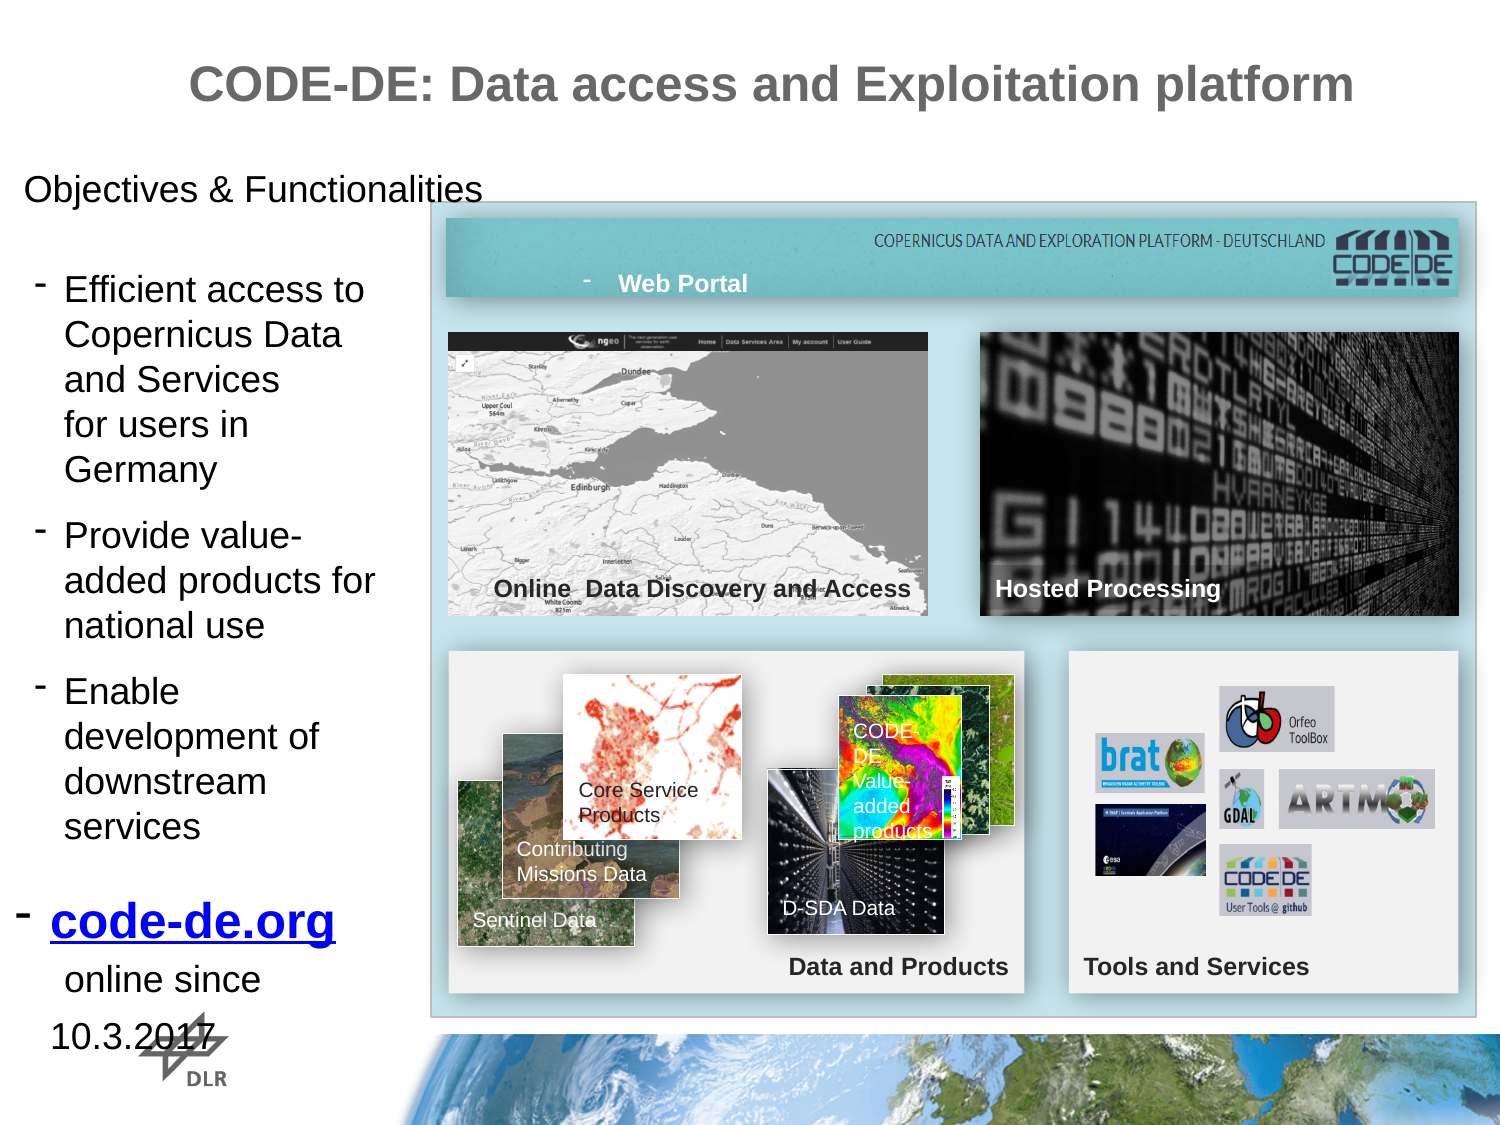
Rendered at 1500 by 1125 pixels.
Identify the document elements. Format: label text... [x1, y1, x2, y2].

title CODE-DE: Data access and Exploitation platform [188, 51, 1393, 173]
text_box Objectives & Functionalities [8, 148, 499, 218]
picture [0, 1034, 1500, 1125]
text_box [430, 201, 1477, 1018]
list Efficient access to Copernicus Data and Services for users in Germany Provide value-added products for national use Enable development of downstream services [21, 258, 394, 870]
text_box code-de.org online since 10.3.2017 [0, 886, 431, 1064]
